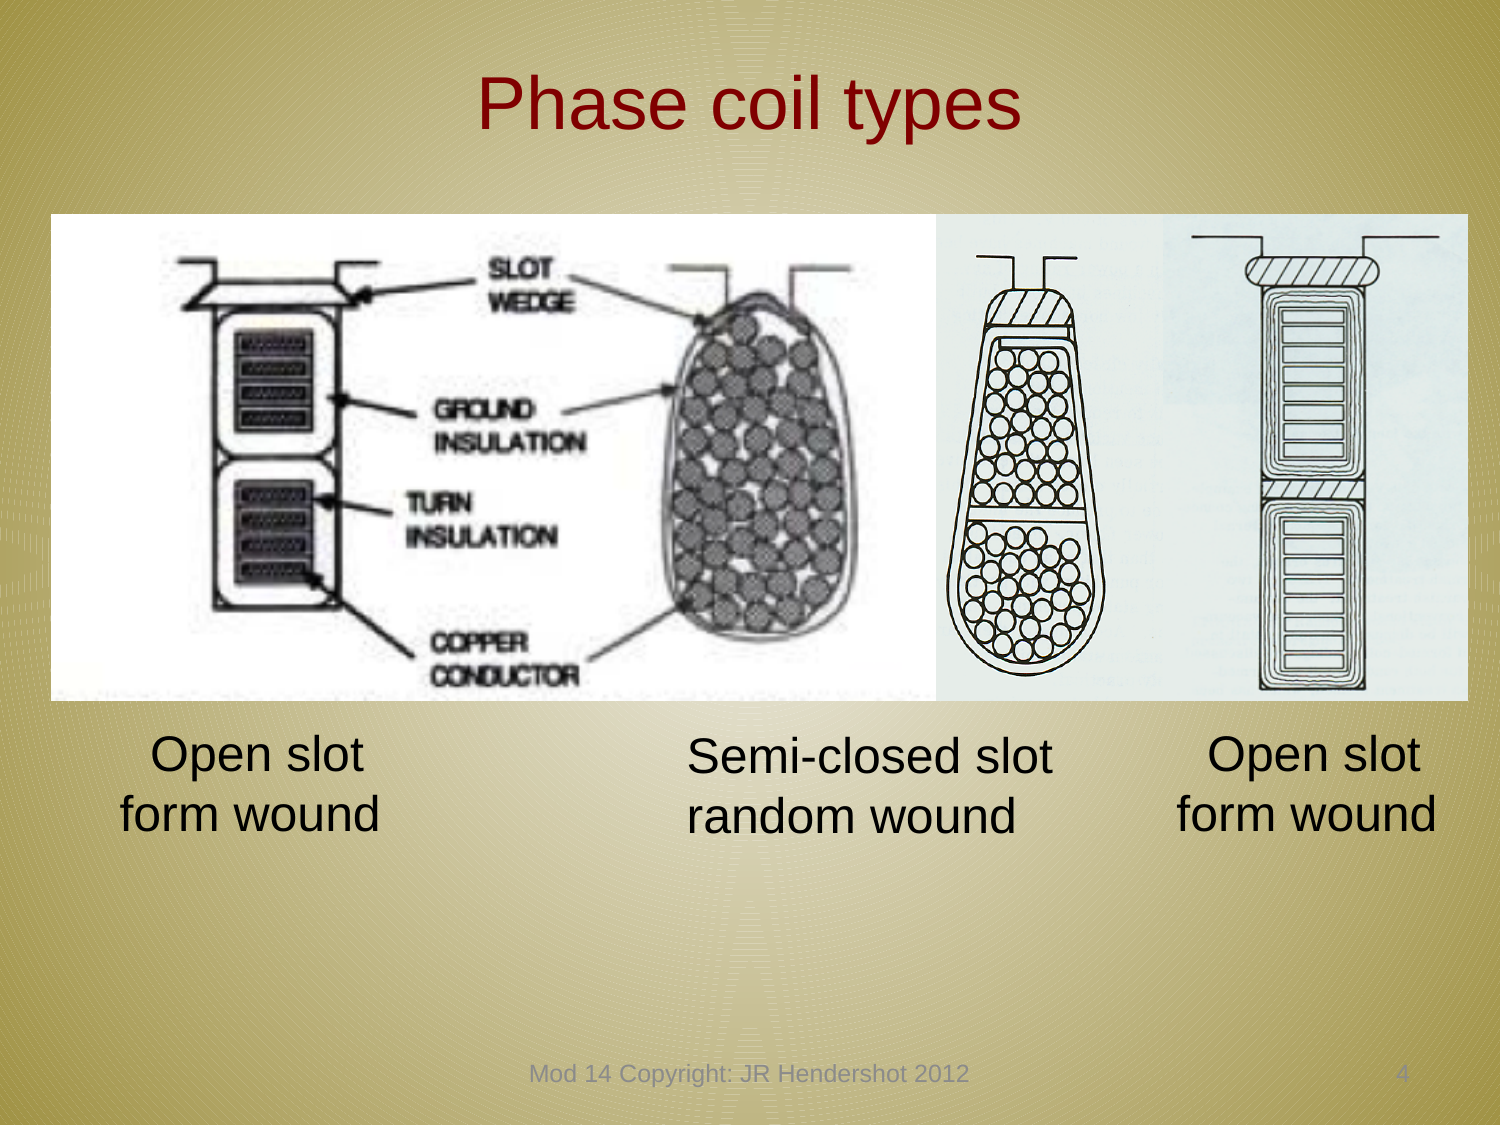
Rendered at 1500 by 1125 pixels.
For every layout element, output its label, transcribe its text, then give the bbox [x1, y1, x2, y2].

slide_number 143 [1074, 1042, 1425, 1103]
text_box Open slot form wound [1142, 714, 1486, 850]
text_box Semi-closed slot random wound [671, 715, 1075, 851]
title Phase coil types [75, 47, 1425, 163]
text_box Open slot form wound [75, 714, 440, 850]
picture [51, 213, 1469, 701]
footer Mod 14 Copyright: JR Hendershot 2012 [512, 1042, 988, 1103]
